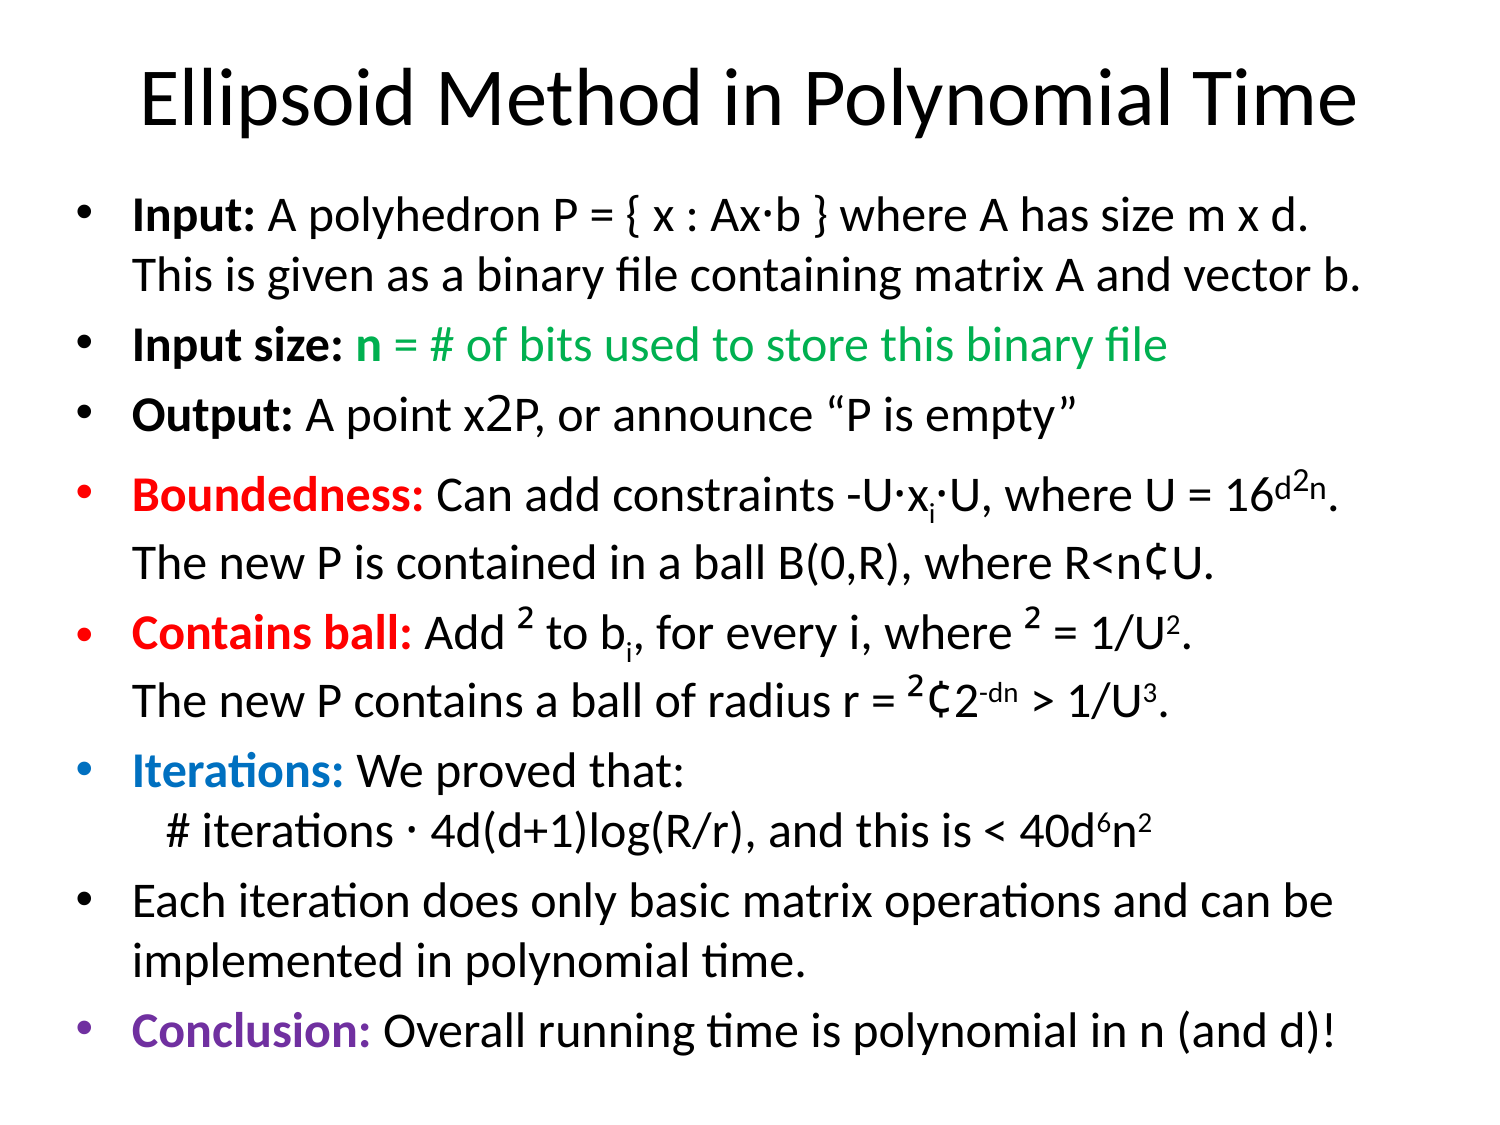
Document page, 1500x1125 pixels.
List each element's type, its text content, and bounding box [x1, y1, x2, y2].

title Ellipsoid Method in Polynomial Time [75, 24, 1425, 162]
list Input: A polyhedron P = { x : Ax·b } where A has size m x d. This is given as a binary file containing matrix A and vector b. Input size: n = # of bits used to store this binary file Output: A point x2P, or announce “P is empty” Boundedness: Can add constraints -U·xi·U, where U = 16d2n. The new P is contained in a ball B(0,R), where R<n¢U. Contains ball: Add ² to bi, for every i, where ² = 1/U2. The new P contains a ball of radius r = ²¢2-dn > 1/U3. Iterations: We proved that: # iterations · 4d(d+1)log(R/r), and this is < 40d6n2 Each iteration does only basic matrix operations and can be implemented in polynomial time. Conclusion: Overall running time is polynomial in n (and d)! [60, 173, 1425, 1100]
